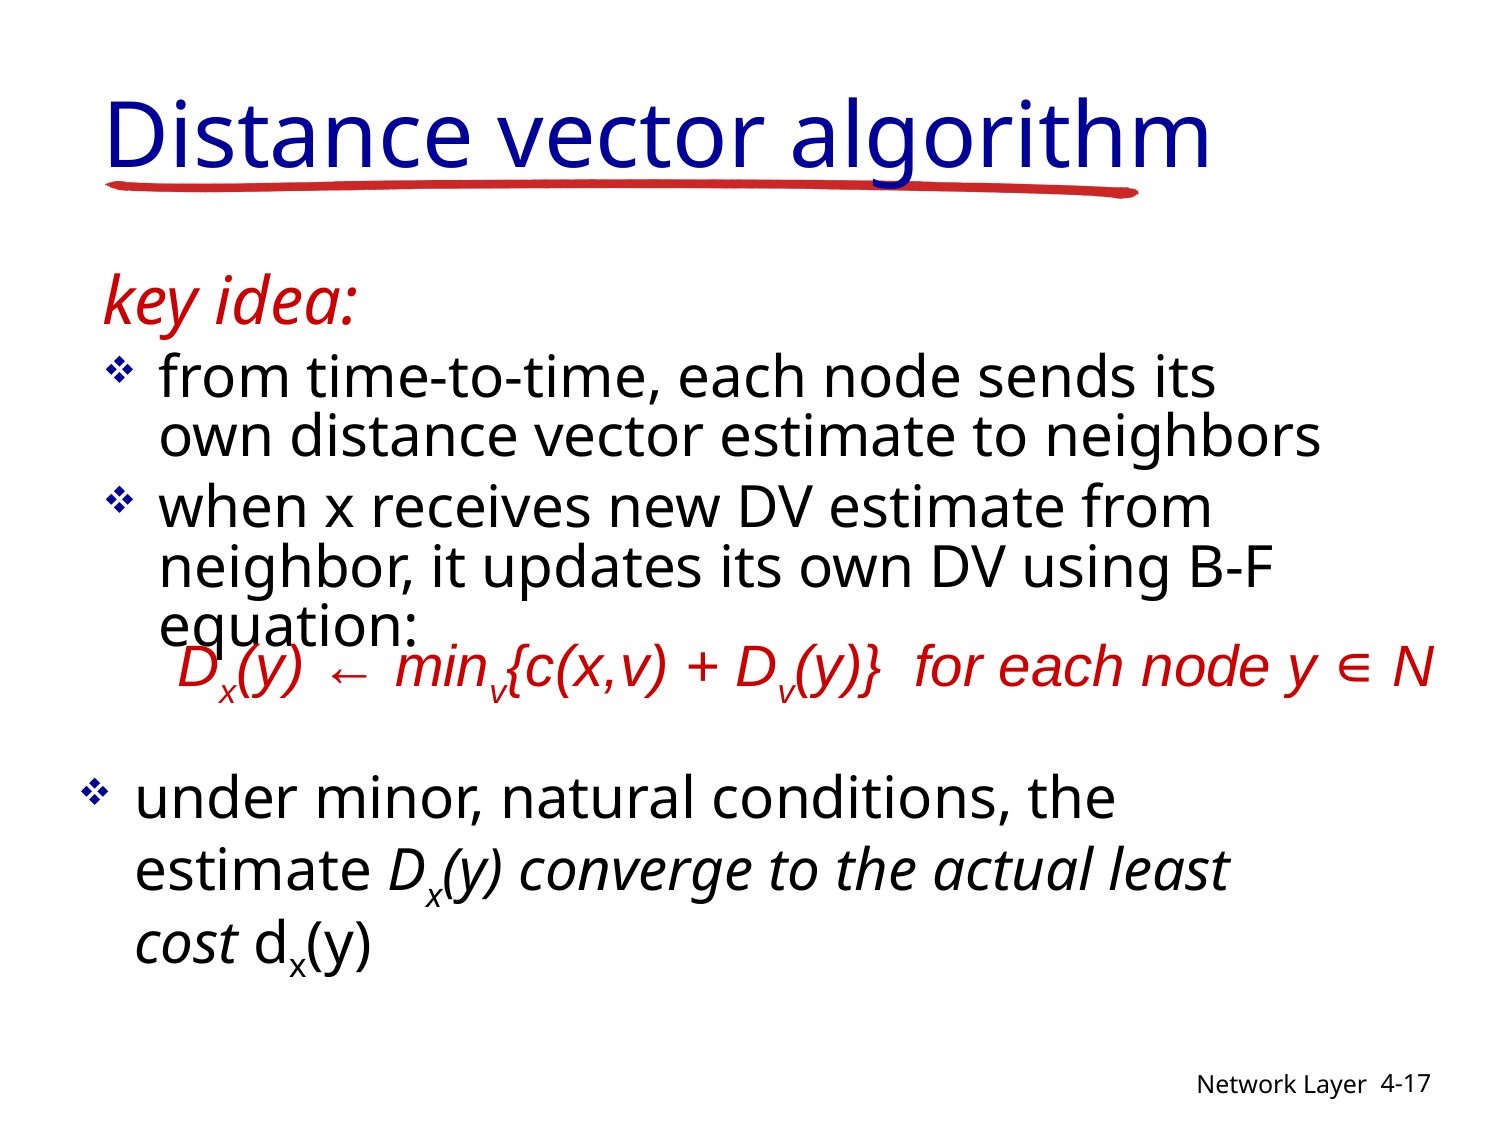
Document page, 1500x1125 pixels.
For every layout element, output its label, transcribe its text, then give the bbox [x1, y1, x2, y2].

title Distance vector algorithm [87, 37, 1363, 226]
picture [100, 174, 1151, 204]
text_box under minor, natural conditions, the estimate Dx(y) converge to the actual least cost dx(y) [63, 761, 1339, 1008]
text_box Dx(y) ← minv{c(x,v) + Dv(y)} for each node y ∊ N [162, 620, 1449, 718]
list key idea: from time-to-time, each node sends its own distance vector estimate to neighbors when x receives new DV estimate from neighbor, it updates its own DV using B-F equation: [87, 262, 1363, 659]
slide_number 4-17 [1365, 1059, 1477, 1106]
footer Network Layer [907, 1060, 1383, 1109]
